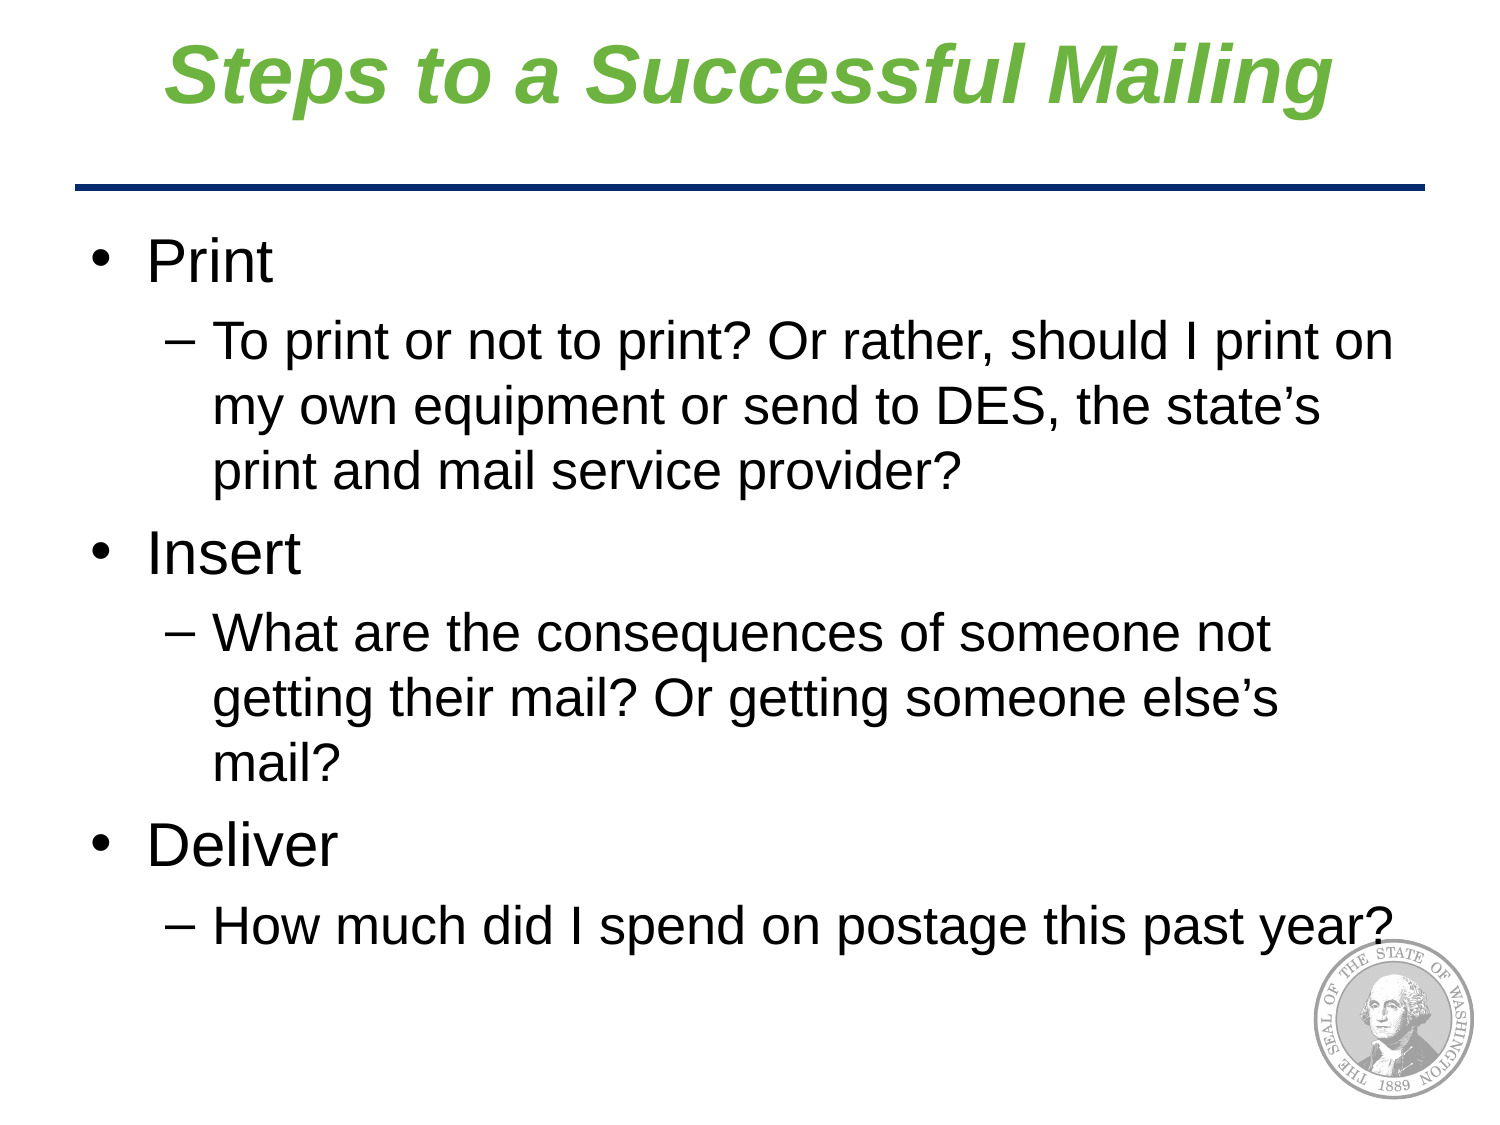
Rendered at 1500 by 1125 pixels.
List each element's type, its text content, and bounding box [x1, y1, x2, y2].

title Steps to a Successful Mailing [75, 12, 1425, 163]
picture [1312, 937, 1475, 1100]
list Print To print or not to print? Or rather, should I print on my own equipment or send to DES, the state’s print and mail service provider? Insert What are the consequences of someone not getting their mail? Or getting someone else’s mail? Deliver How much did I spend on postage this past year? [75, 212, 1425, 1013]
